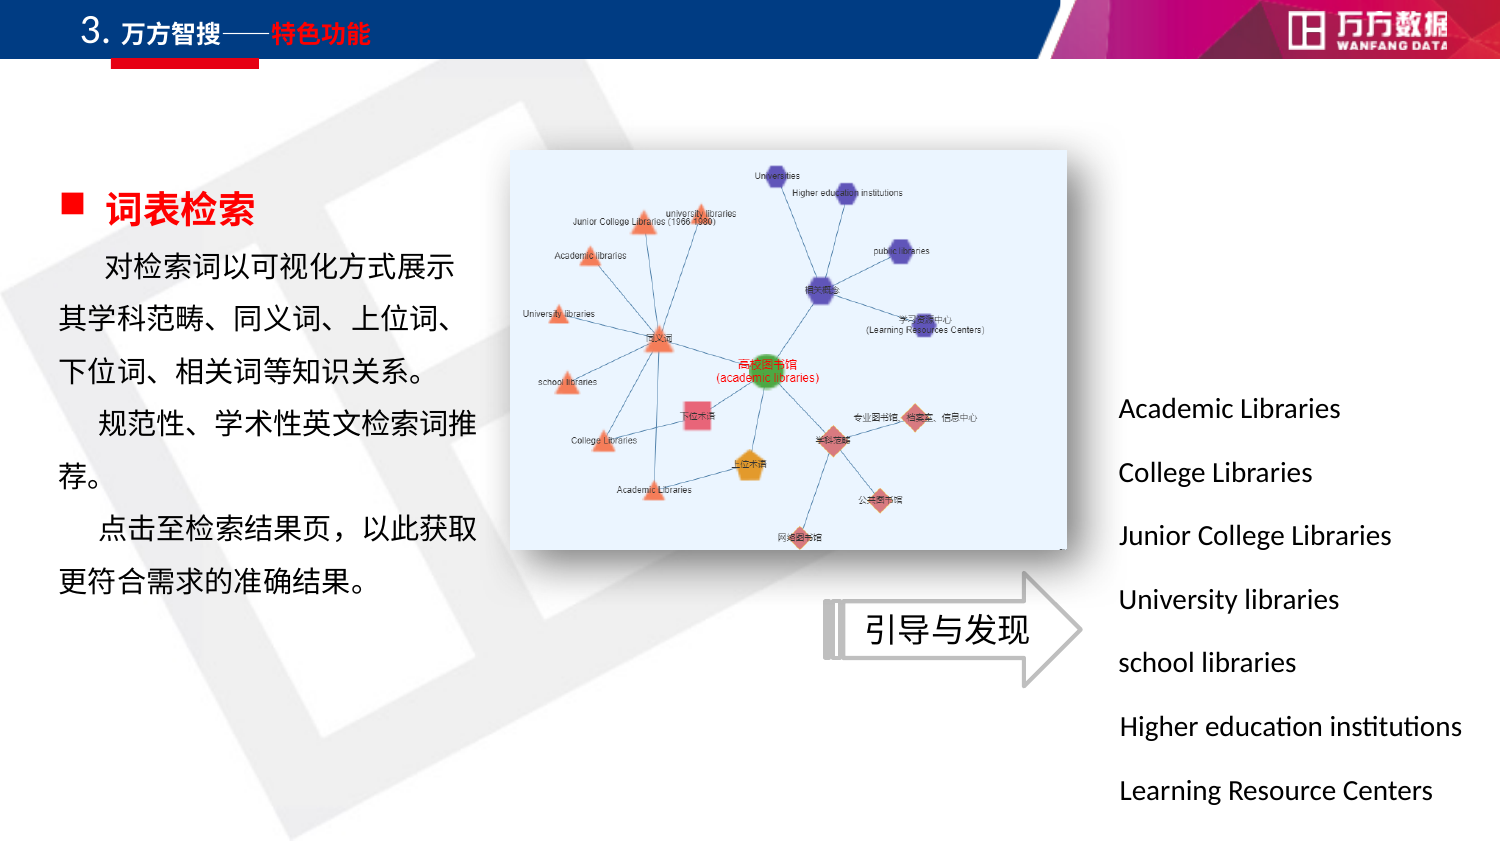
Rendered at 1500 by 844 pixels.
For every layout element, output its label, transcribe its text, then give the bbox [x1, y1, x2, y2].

picture [0, 0, 1500, 841]
text_box 引导与发现 [823, 597, 1083, 689]
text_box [1102, 382, 1481, 815]
text_box 词表检索 对检索词以可视化方式展示其学科范畴、同义词、上位词、下位词、相关词等知识关系。 规范性、学术性英文检索词推荐。 点击至检索结果页，以此获取更符合需求的准确结果。 [43, 110, 499, 711]
